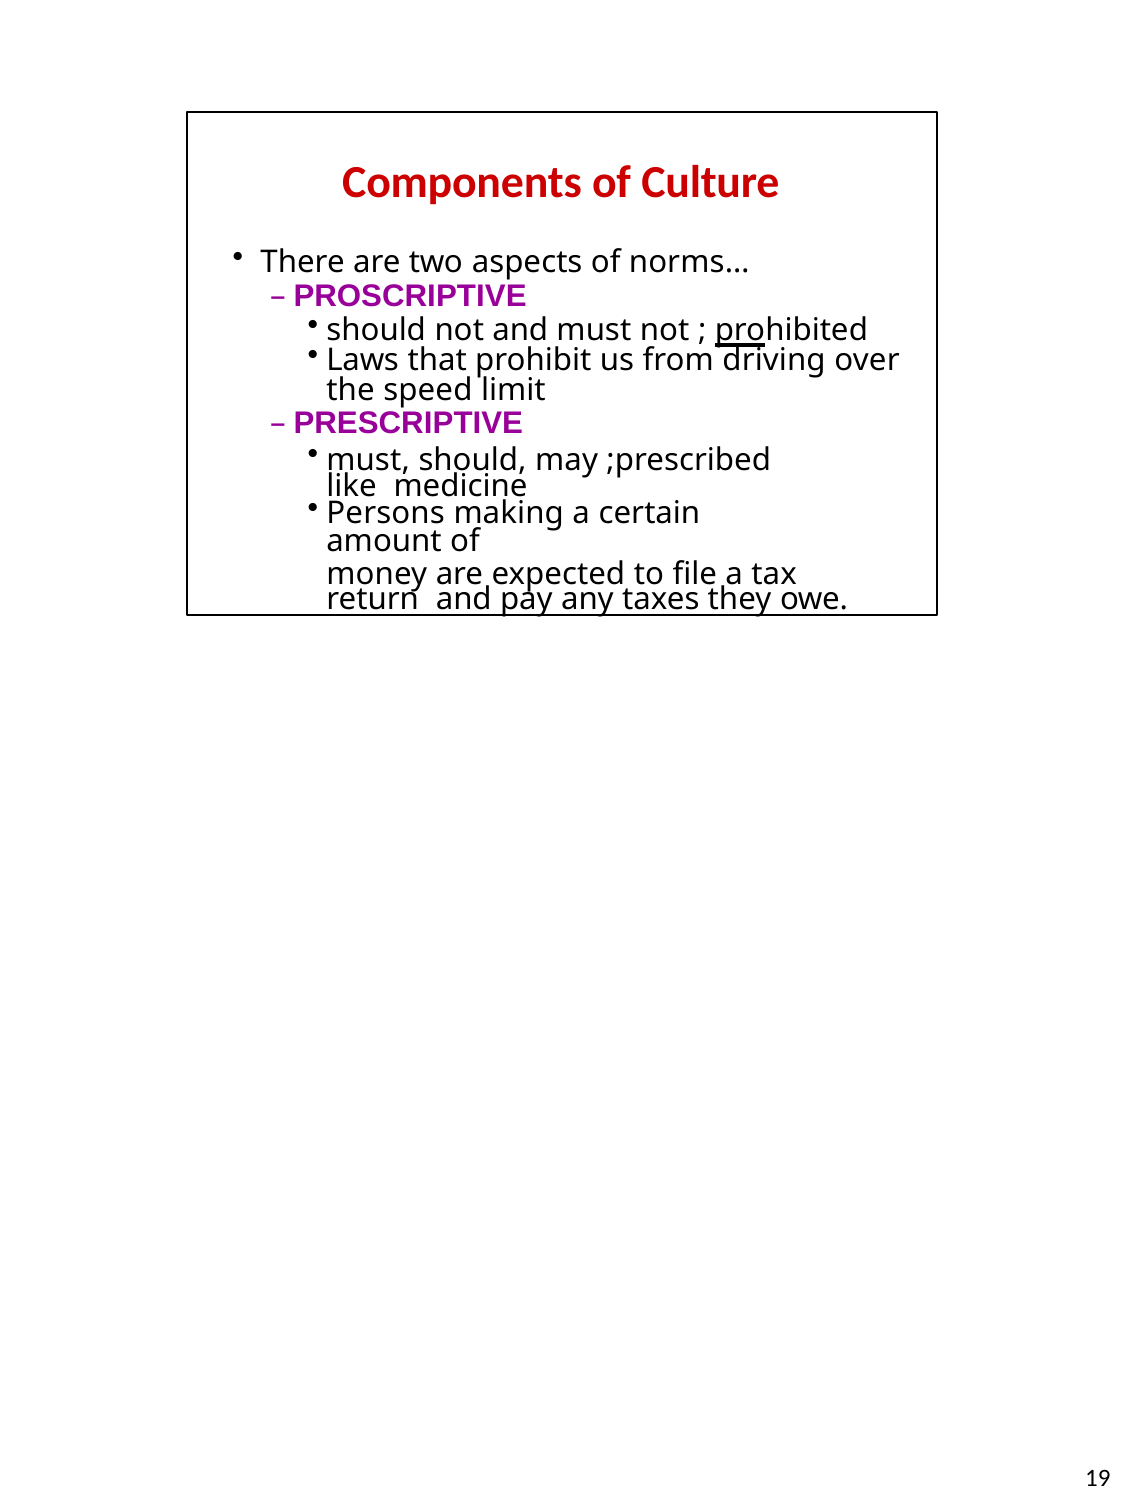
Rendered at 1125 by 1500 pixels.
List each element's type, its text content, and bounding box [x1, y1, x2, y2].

slide_number 10 [1078, 1462, 1117, 1500]
text_box Components of Culture There are two aspects of norms… PROSCRIPTIVE should not and must not ; prohibited Laws that prohibit us from driving over the speed limit PRESCRIPTIVE must, should, may ;prescribed like medicine Persons making a certain amount of money are expected to file a tax return and pay any taxes they owe. [187, 112, 938, 616]
